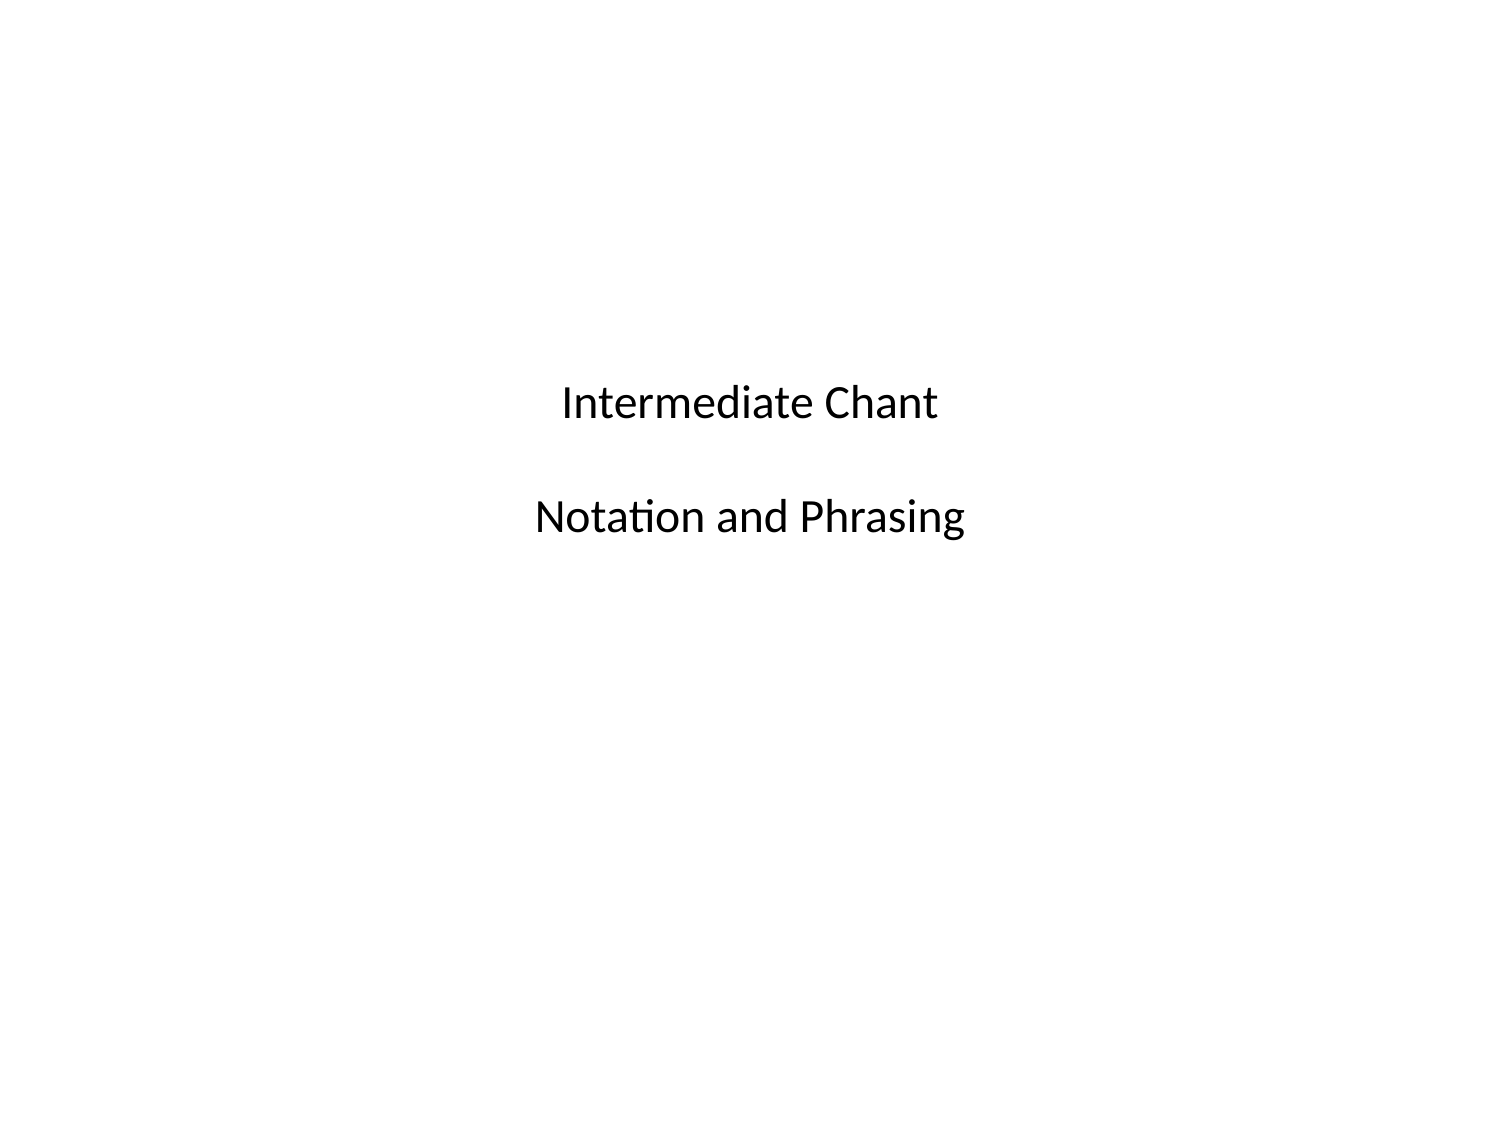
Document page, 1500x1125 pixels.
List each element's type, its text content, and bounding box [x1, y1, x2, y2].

title Intermediate Chant Notation and Phrasing [75, 362, 1425, 550]
